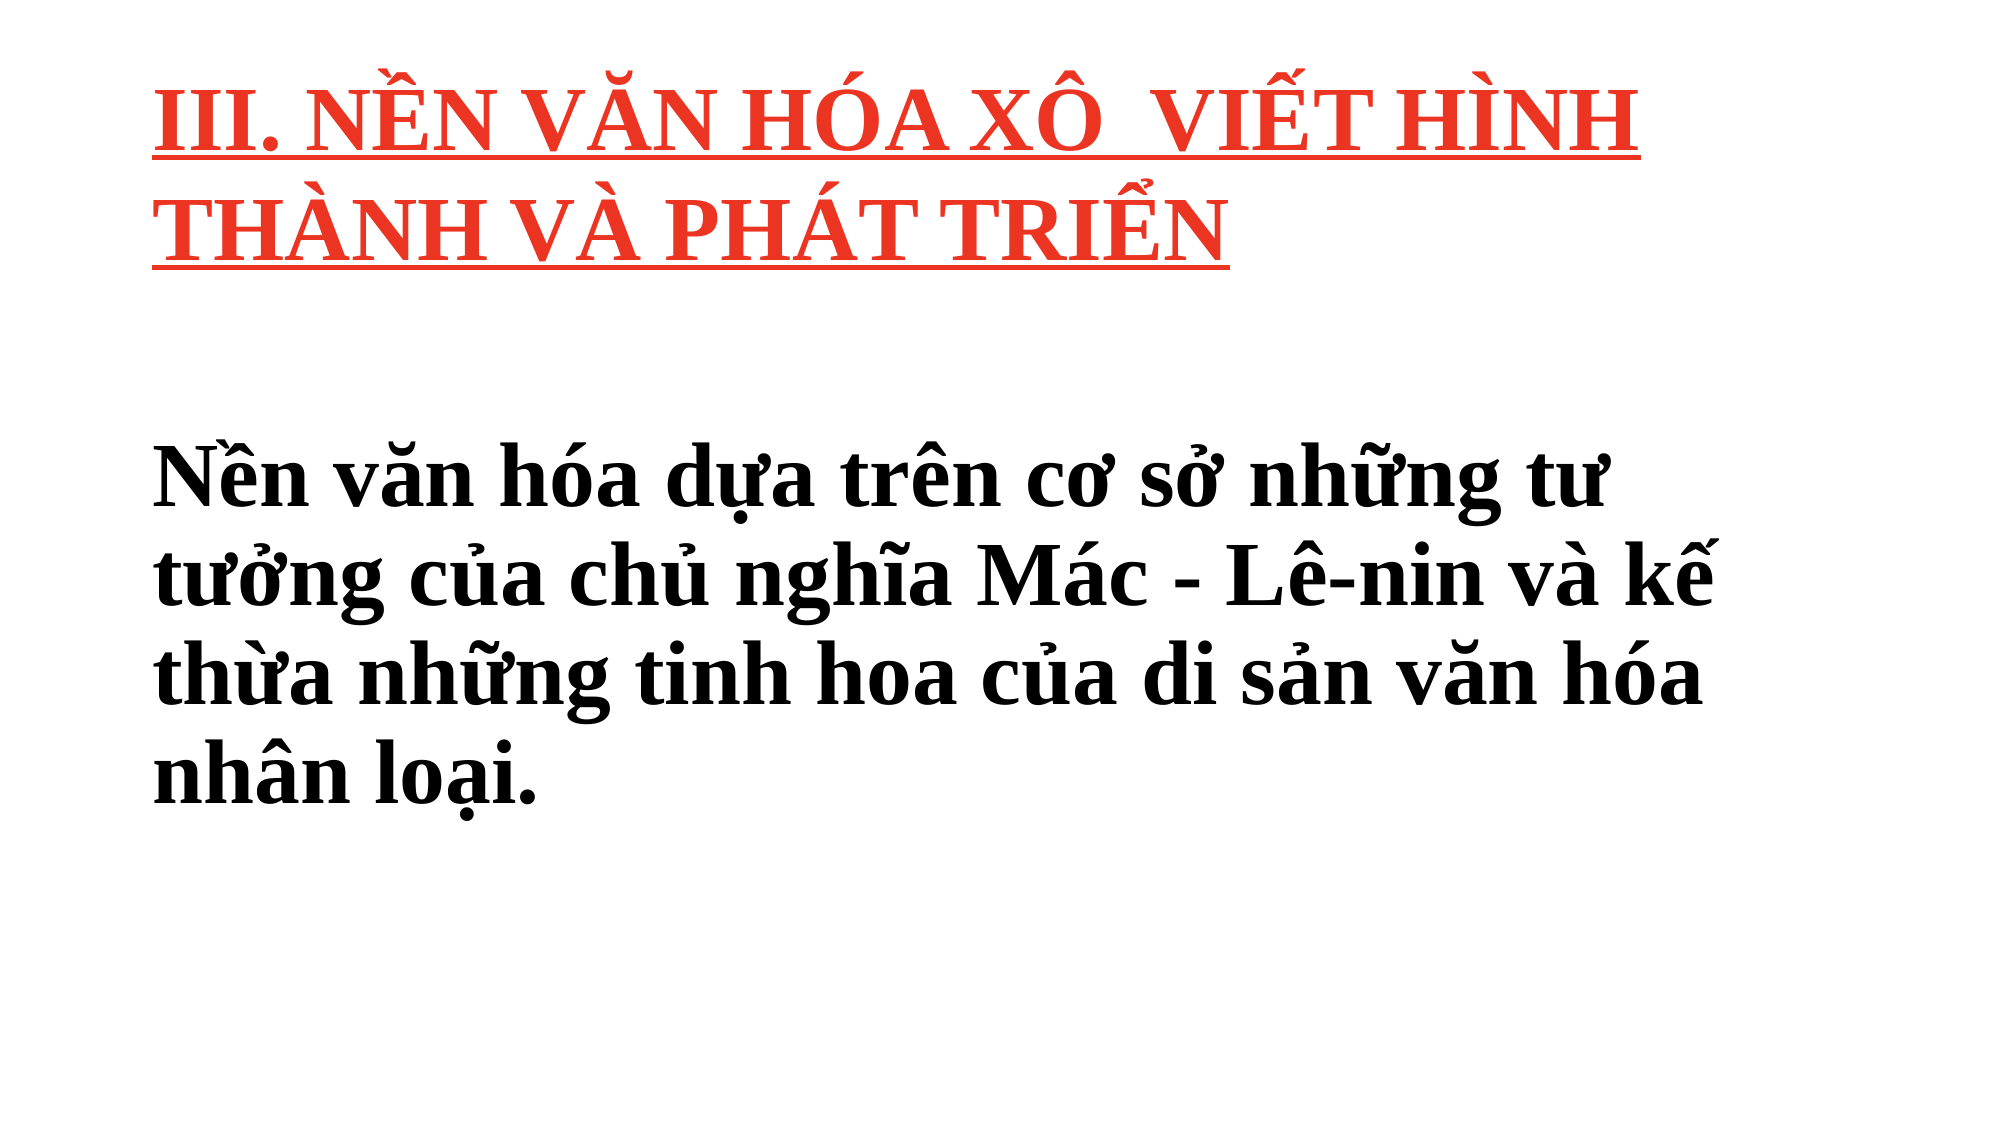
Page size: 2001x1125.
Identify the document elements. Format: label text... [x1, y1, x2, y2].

title III. NỀN VĂN HÓA XÔ VIẾT HÌNH THÀNH VÀ PHÁT TRIỂN [137, 59, 1863, 278]
list Nền văn hóa dựa trên cơ sở những tư tưởng của chủ nghĩa Mác - Lê-nin và kế thừa những tinh hoa của di sản văn hóa nhân loại. [137, 299, 1863, 1014]
